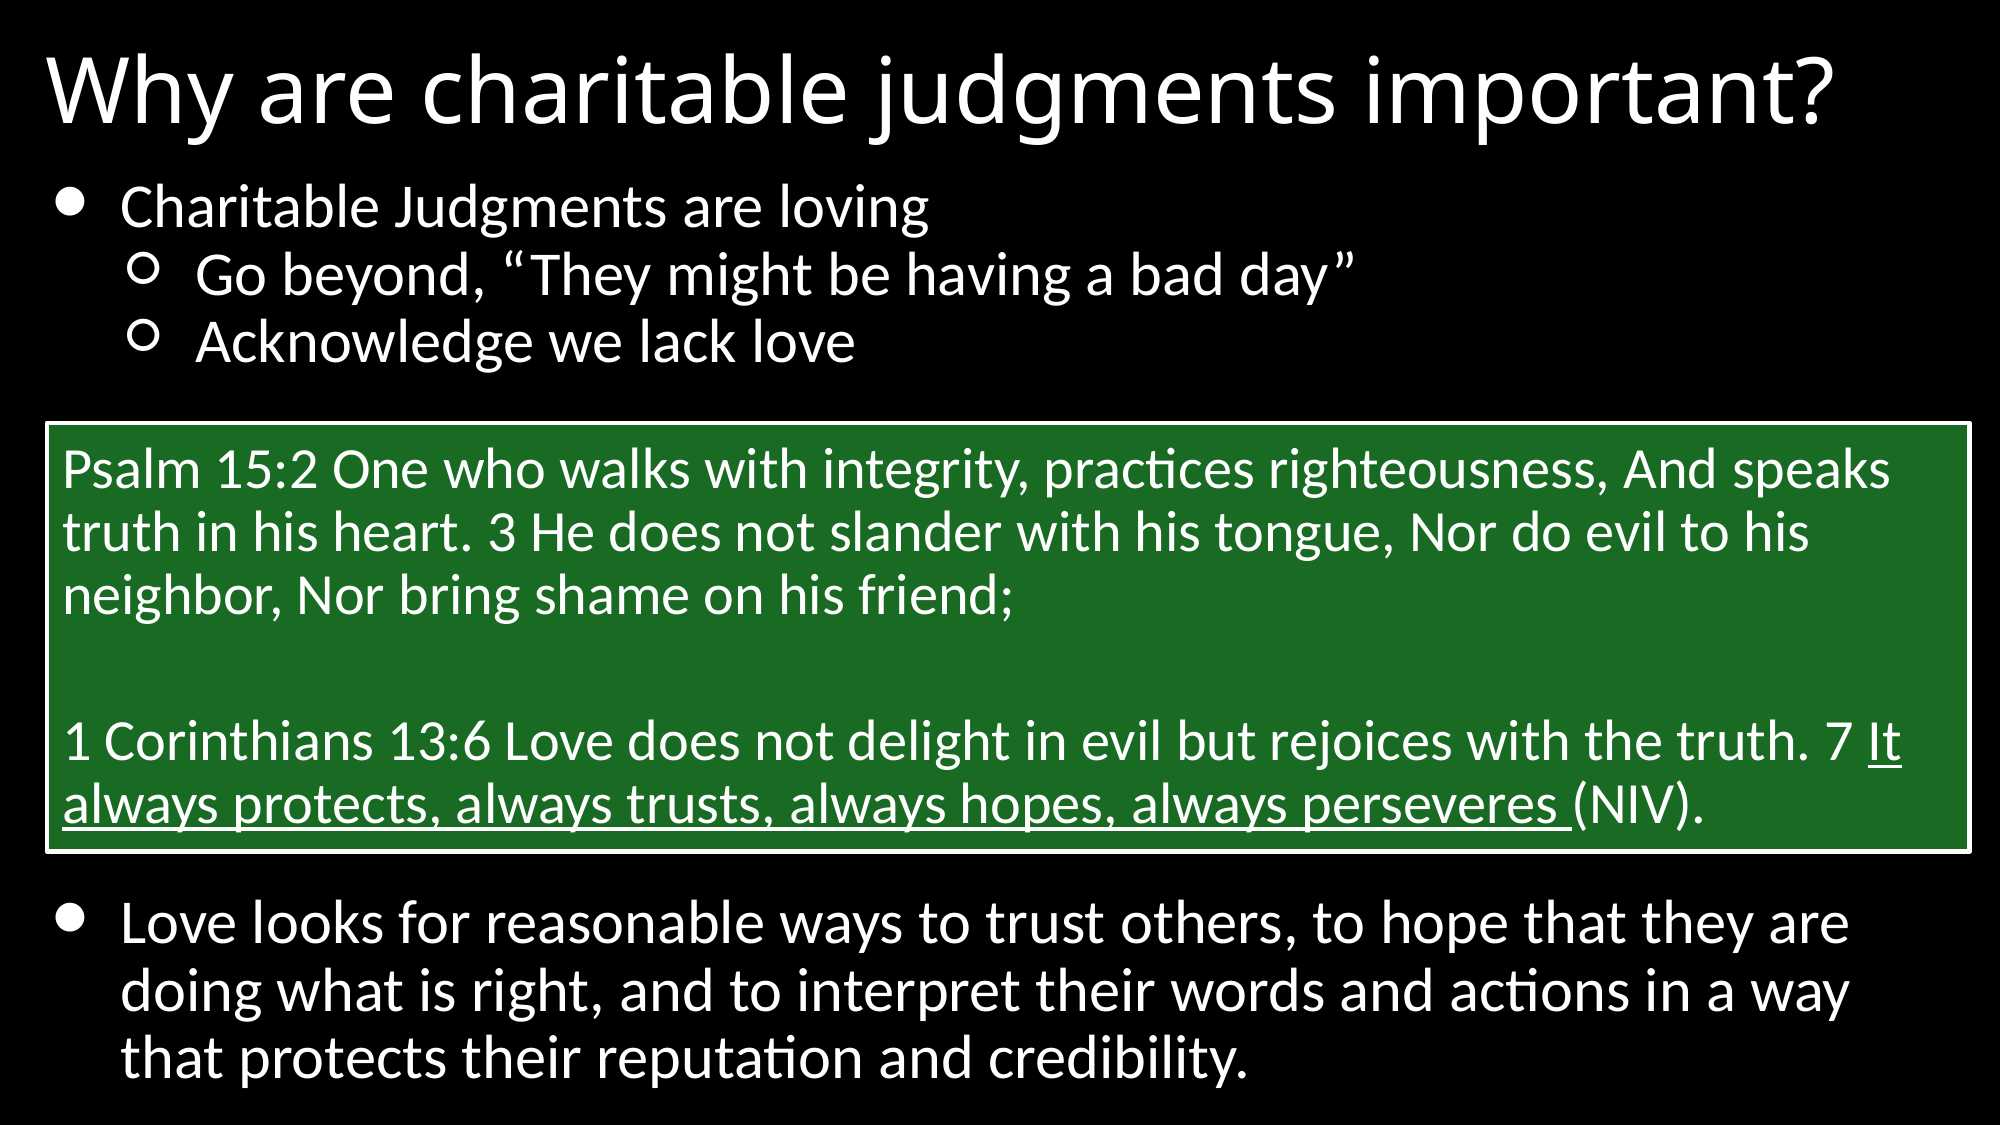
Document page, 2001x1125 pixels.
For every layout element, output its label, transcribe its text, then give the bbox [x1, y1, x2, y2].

list Charitable Judgments are loving Go beyond, “They might be having a bad day” Acknowledge we lack love [30, 166, 1970, 441]
title Why are charitable judgments important? [30, 21, 1863, 166]
text_box Love looks for reasonable ways to trust others, to hope that they are doing what is right, and to interpret their words and actions in a way that protects their reputation and credibility. [30, 874, 1920, 1108]
text_box Psalm 15:2 One who walks with integrity, practices righteousness, And speaks truth in his heart. 3 He does not slander with his tongue, Nor do evil to his neighbor, Nor bring shame on his friend; 1 Corinthians 13:6 Love does not delight in evil but rejoices with the truth. 7 It always protects, always trusts, always hopes, always perseveres (NIV). [47, 422, 1970, 852]
